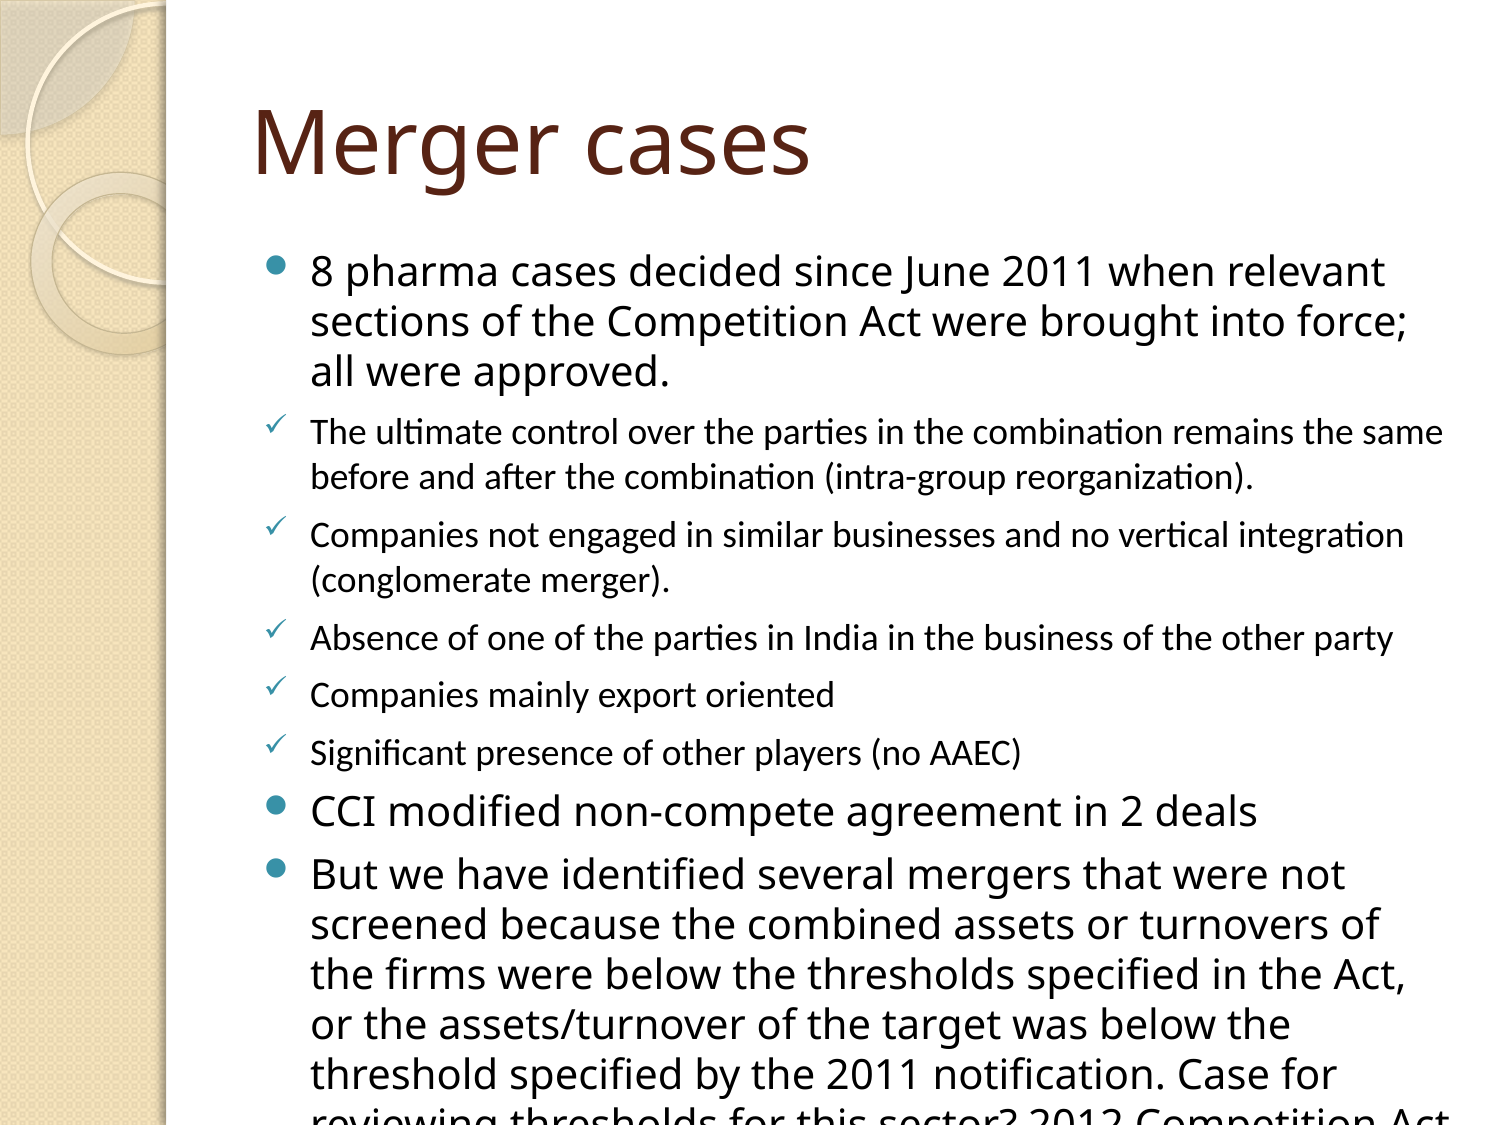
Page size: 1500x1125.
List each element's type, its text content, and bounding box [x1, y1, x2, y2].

list 8 pharma cases decided since June 2011 when relevant sections of the Competition Act were brought into force; all were approved. The ultimate control over the parties in the combination remains the same before and after the combination (intra-group reorganization). Companies not engaged in similar businesses and no vertical integration (conglomerate merger). Absence of one of the parties in India in the business of the other party Companies mainly export oriented Significant presence of other players (no AAEC) CCI modified non-compete agreement in 2 deals But we have identified several mergers that were not screened because the combined assets or turnovers of the firms were below the thresholds specified in the Act, or the assets/turnover of the target was below the threshold specified by the 2011 notification. Case for reviewing thresholds for this sector? 2012 Competition Act (Amendment) Bill. [235, 237, 1466, 1025]
title Merger cases [235, 45, 1466, 233]
